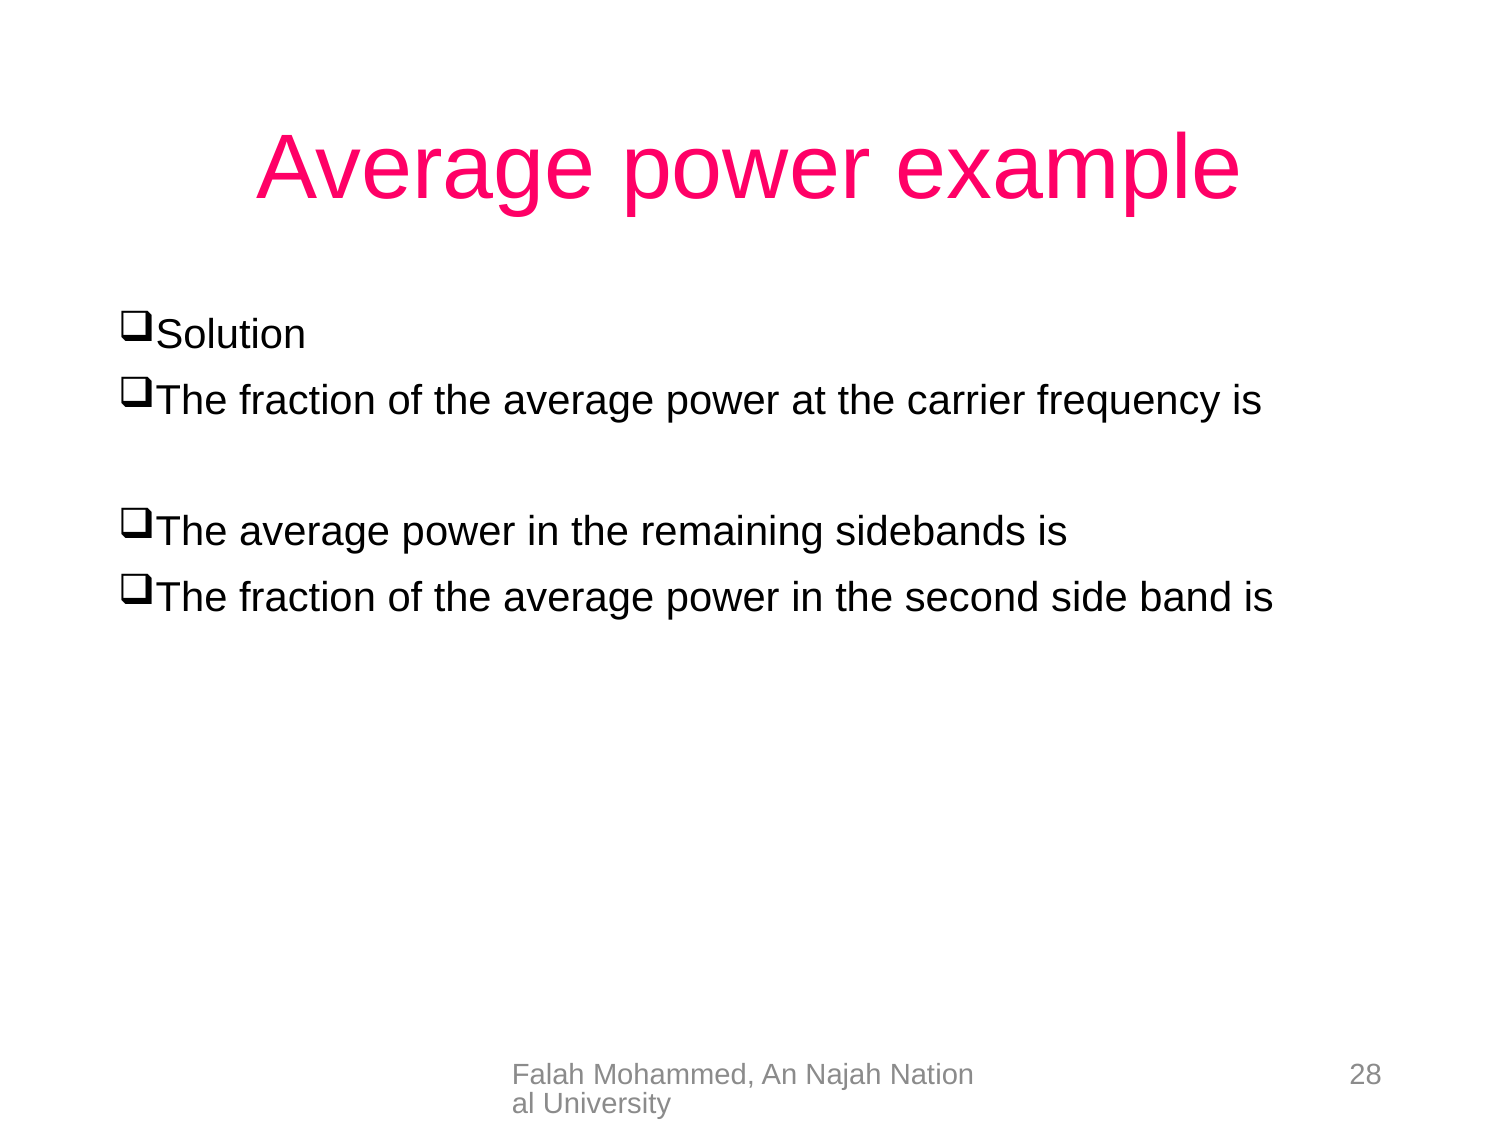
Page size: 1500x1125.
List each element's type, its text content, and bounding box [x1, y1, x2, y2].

footer Falah Mohammed, An Najah National University [496, 1042, 1004, 1103]
slide_number 28 [1059, 1042, 1397, 1103]
title Average power example [103, 59, 1397, 278]
